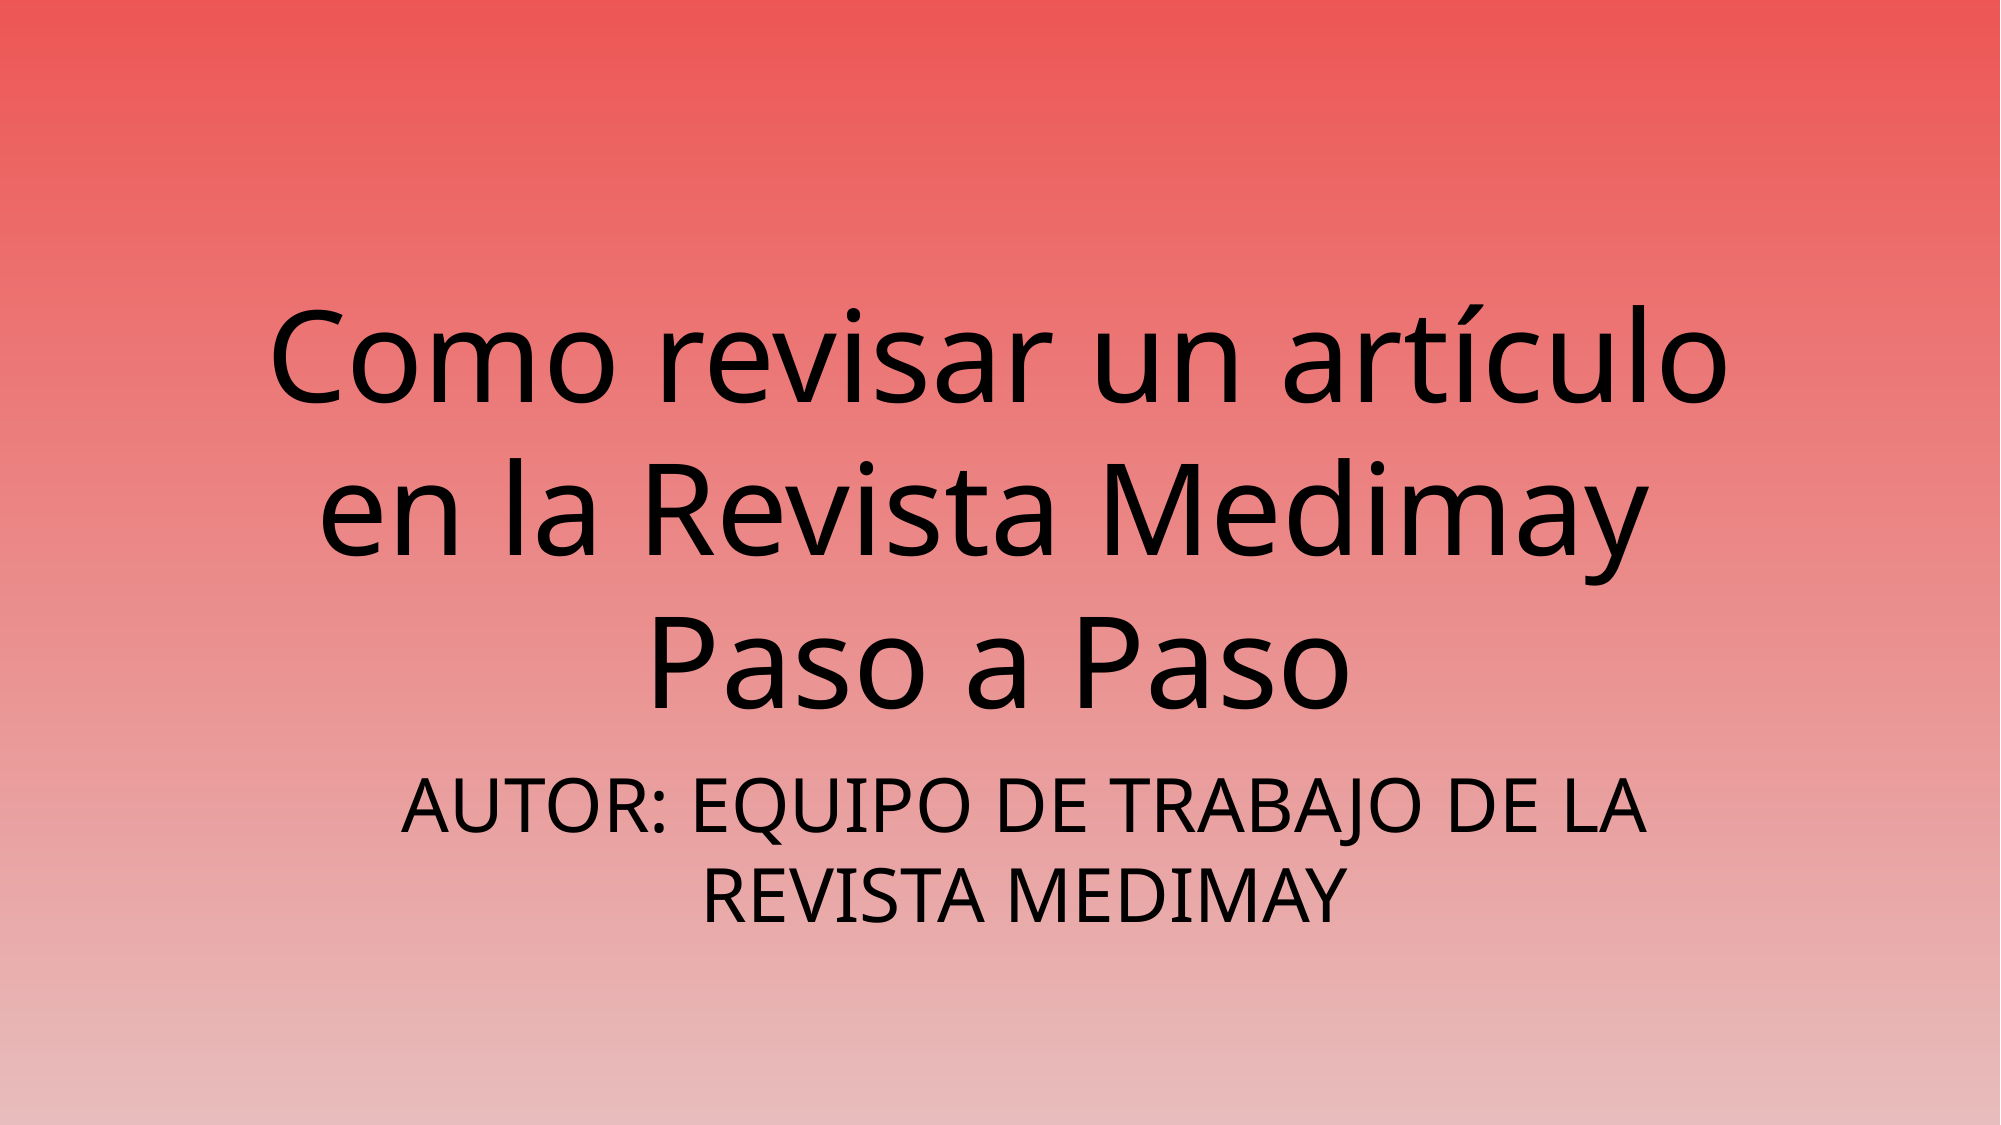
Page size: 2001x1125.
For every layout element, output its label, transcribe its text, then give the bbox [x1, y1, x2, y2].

subtitle Autor: Equipo de trabajo de la revista medimay [275, 750, 1775, 865]
title Como revisar un artículo en la Revista Medimay Paso a Paso [249, 241, 1750, 742]
